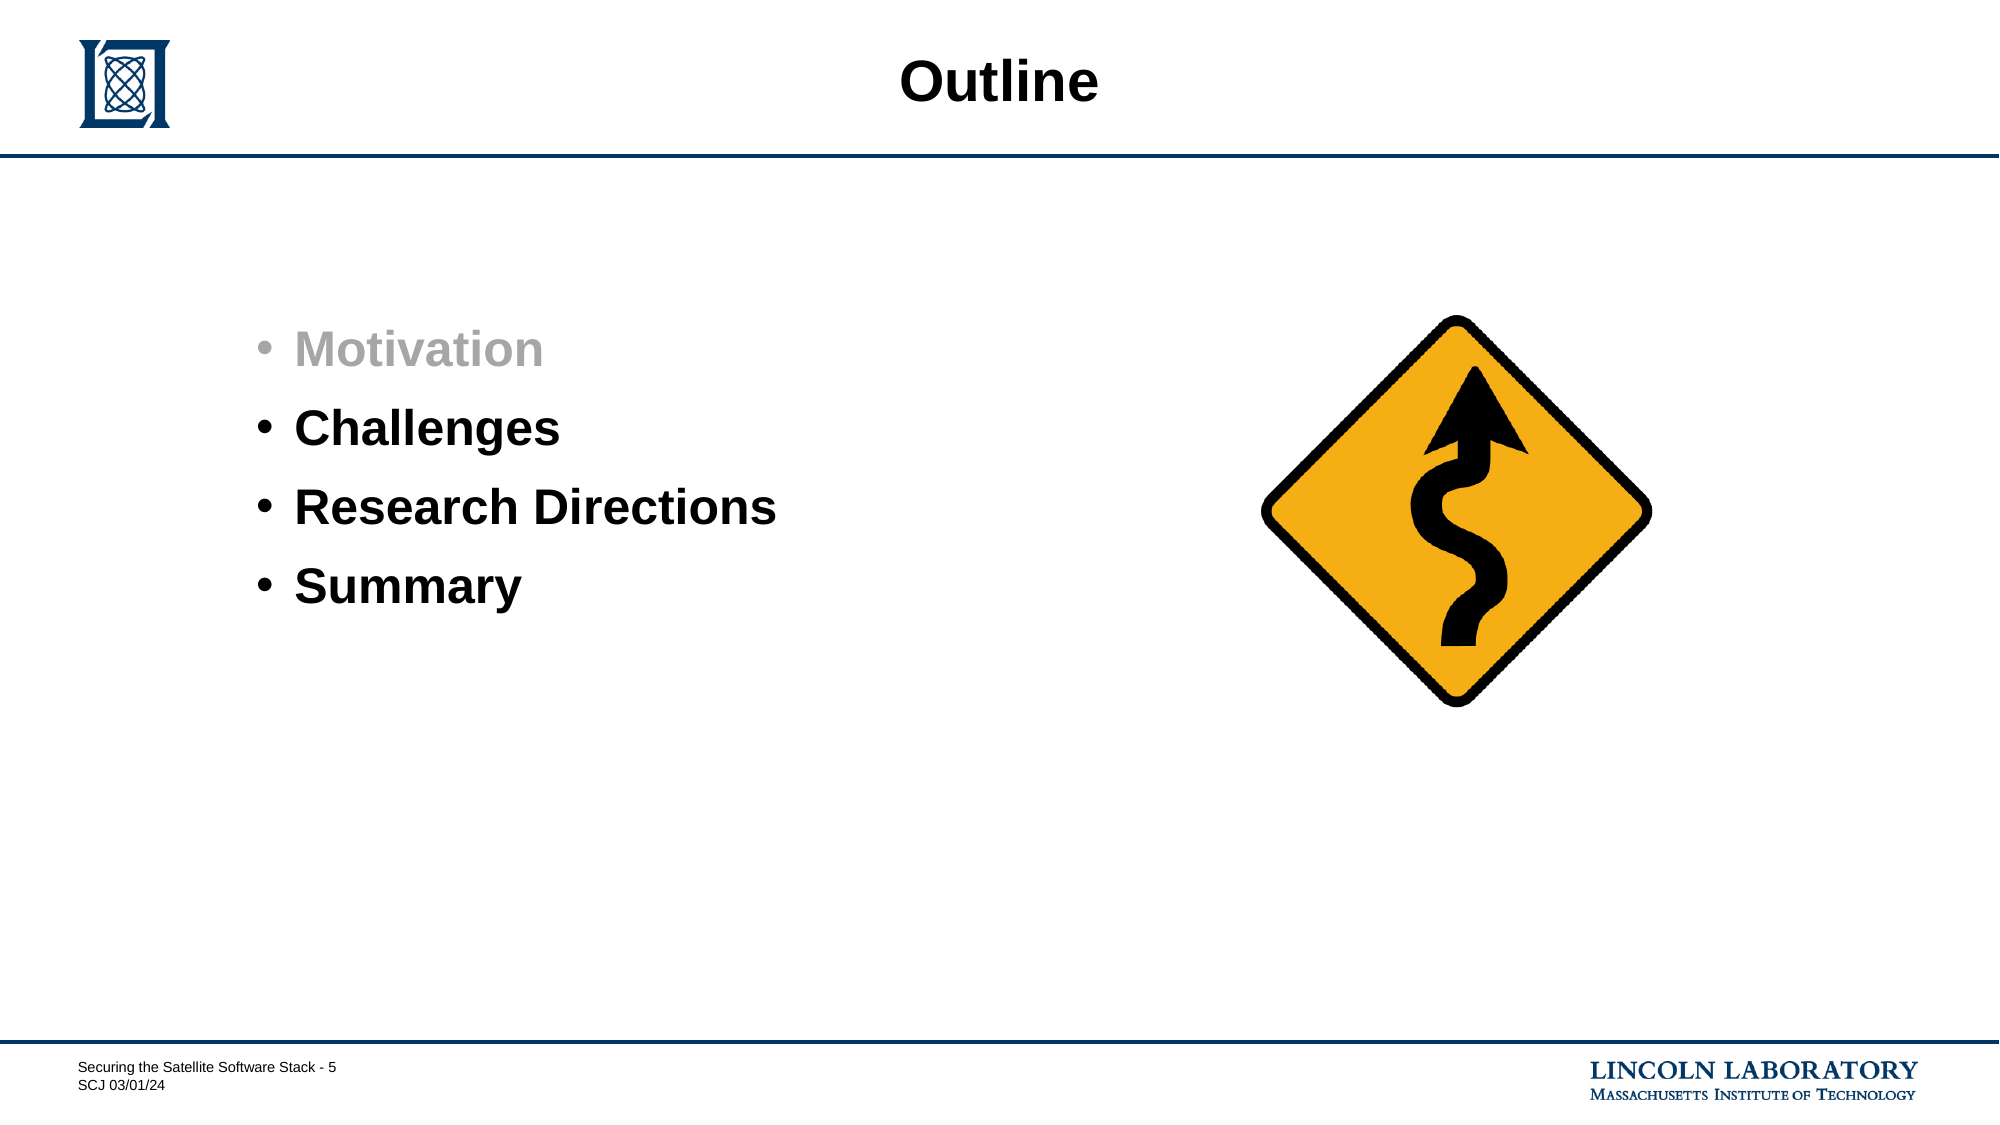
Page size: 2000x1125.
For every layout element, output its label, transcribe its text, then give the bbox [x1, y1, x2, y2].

picture [79, 40, 170, 128]
picture [1588, 1061, 1918, 1100]
list Motivation Challenges Research Directions Summary [241, 316, 1178, 724]
title Outline [205, 16, 1794, 151]
picture [1261, 315, 1653, 708]
